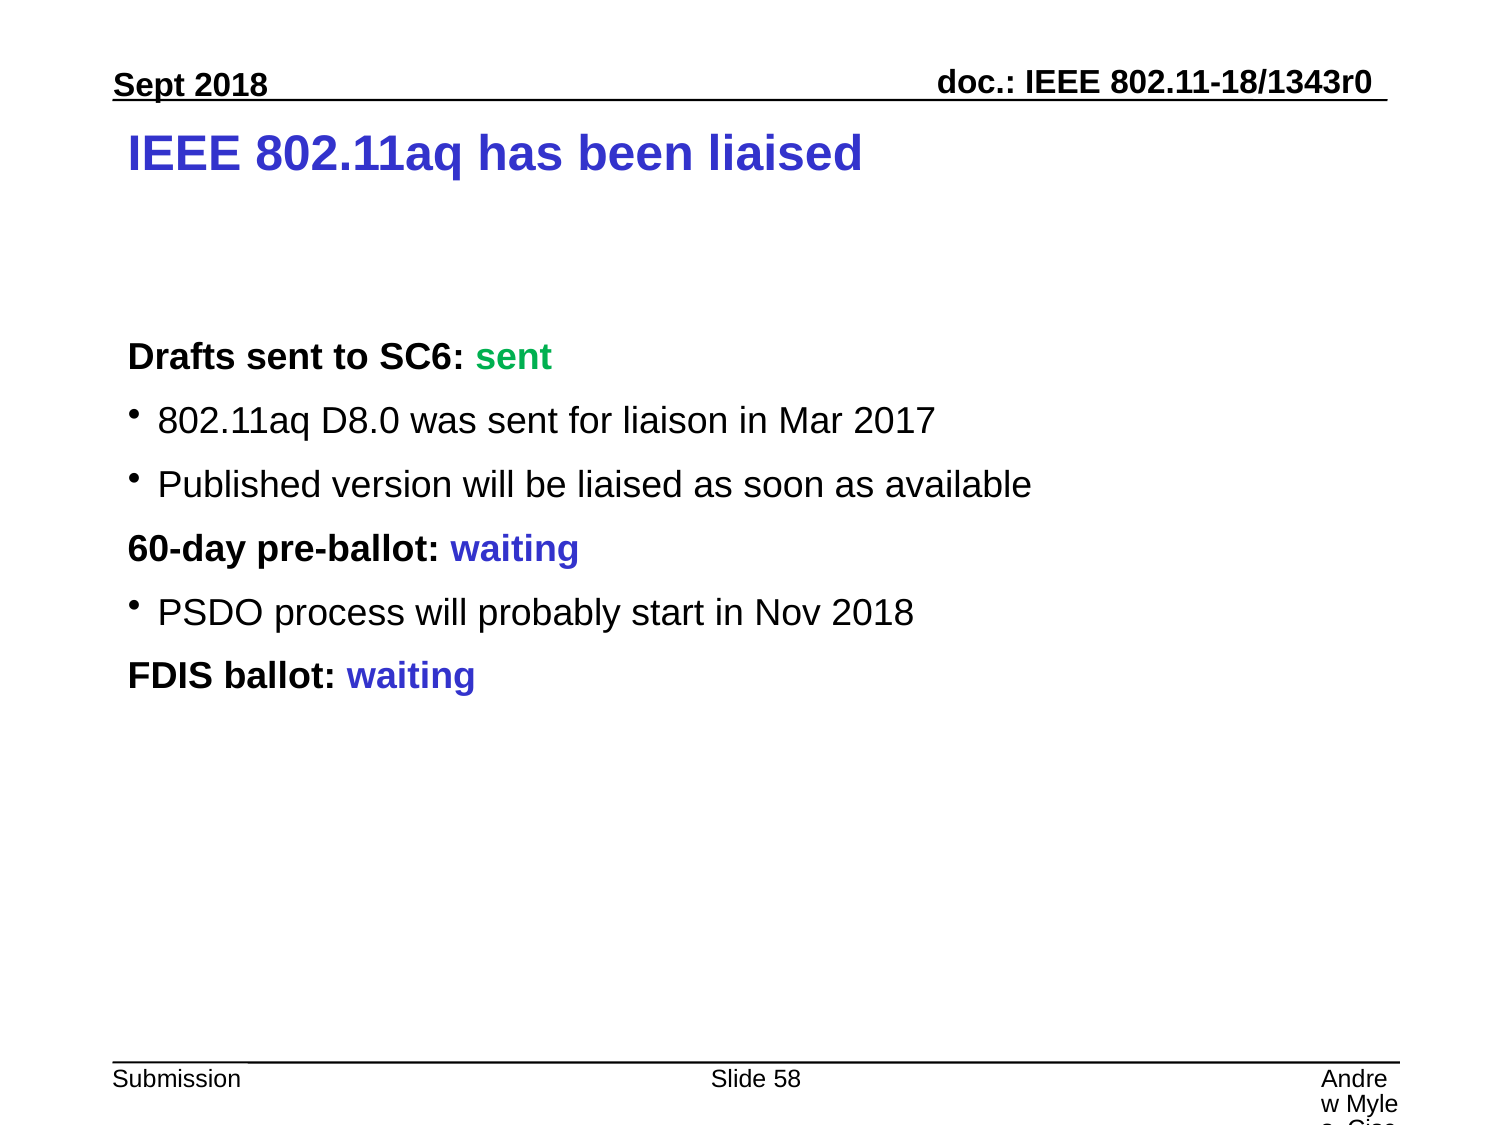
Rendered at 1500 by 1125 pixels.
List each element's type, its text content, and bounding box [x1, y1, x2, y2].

title IEEE 802.11aq has been liaised [112, 112, 1388, 288]
list Drafts sent to SC6: sent 802.11aq D8.0 was sent for liaison in Mar 2017 Published version will be liaised as soon as available 60-day pre-ballot: waiting PSDO process will probably start in Nov 2018 FDIS ballot: waiting [112, 324, 1388, 1000]
slide_number Slide 58 [709, 1061, 803, 1093]
footer Andrew Myles, Cisco [1320, 1061, 1402, 1093]
